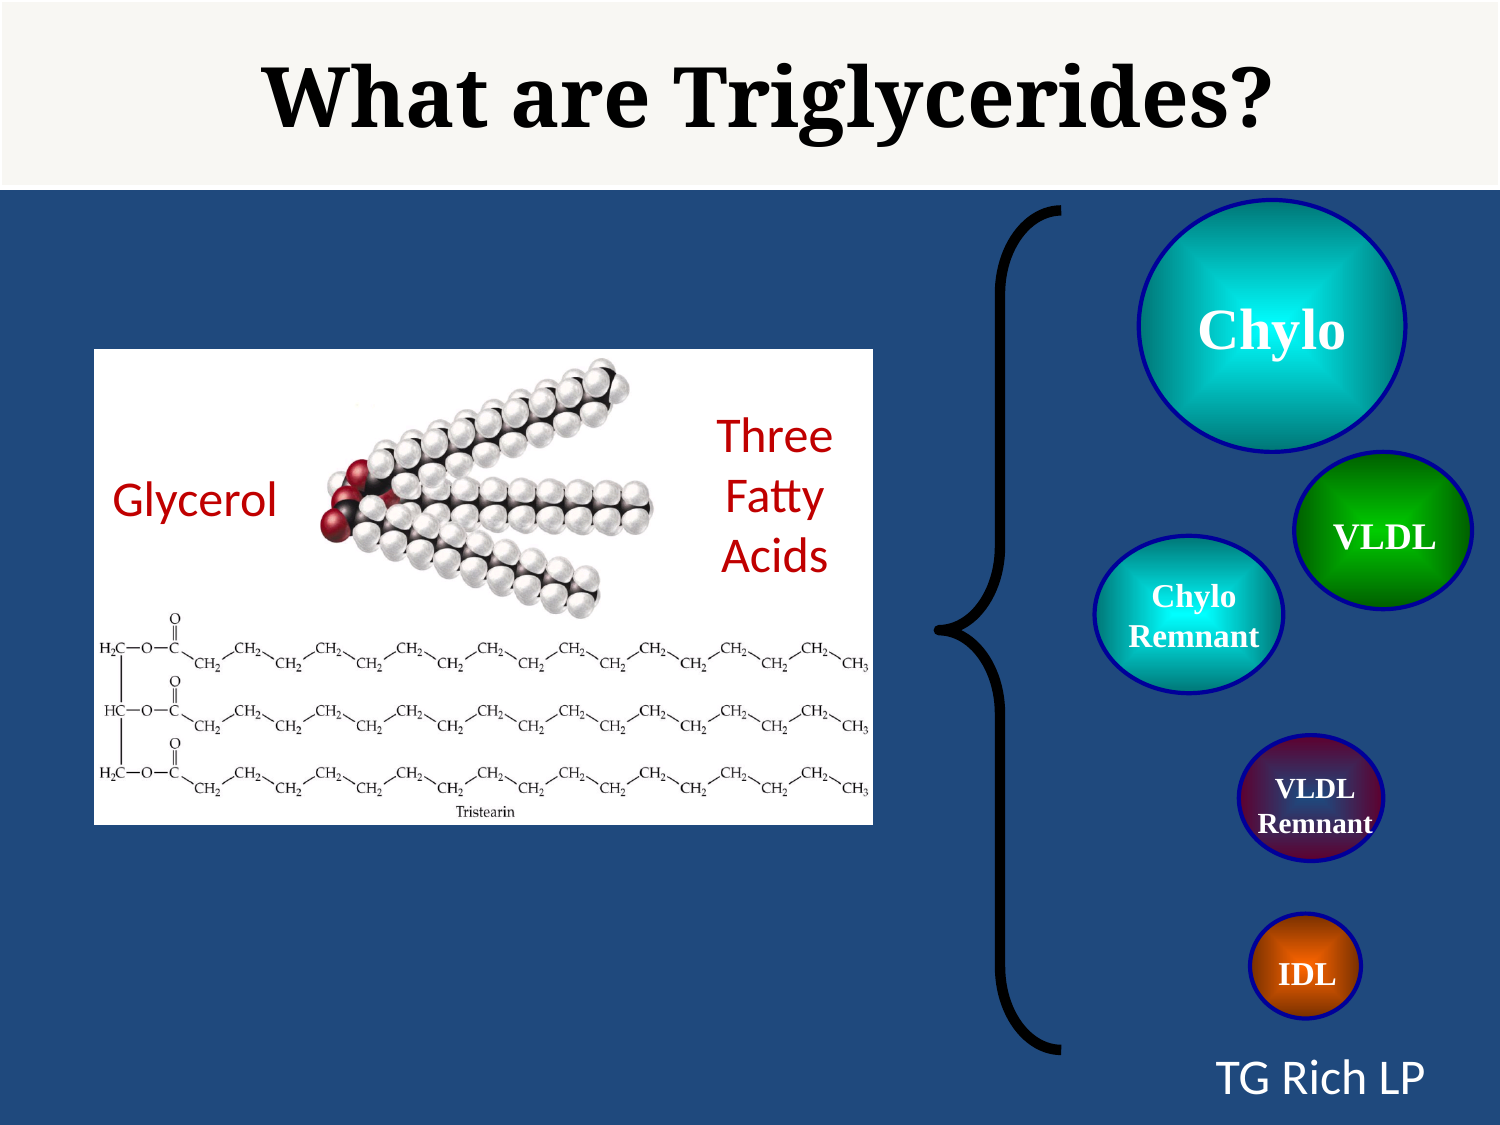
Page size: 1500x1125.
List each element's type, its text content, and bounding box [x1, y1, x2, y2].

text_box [87, 349, 873, 826]
text_box [0, 0, 1500, 190]
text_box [938, 199, 1473, 1051]
title What are Triglycerides? [37, 0, 1500, 188]
text_box TG Rich LP [1200, 1059, 1441, 1113]
